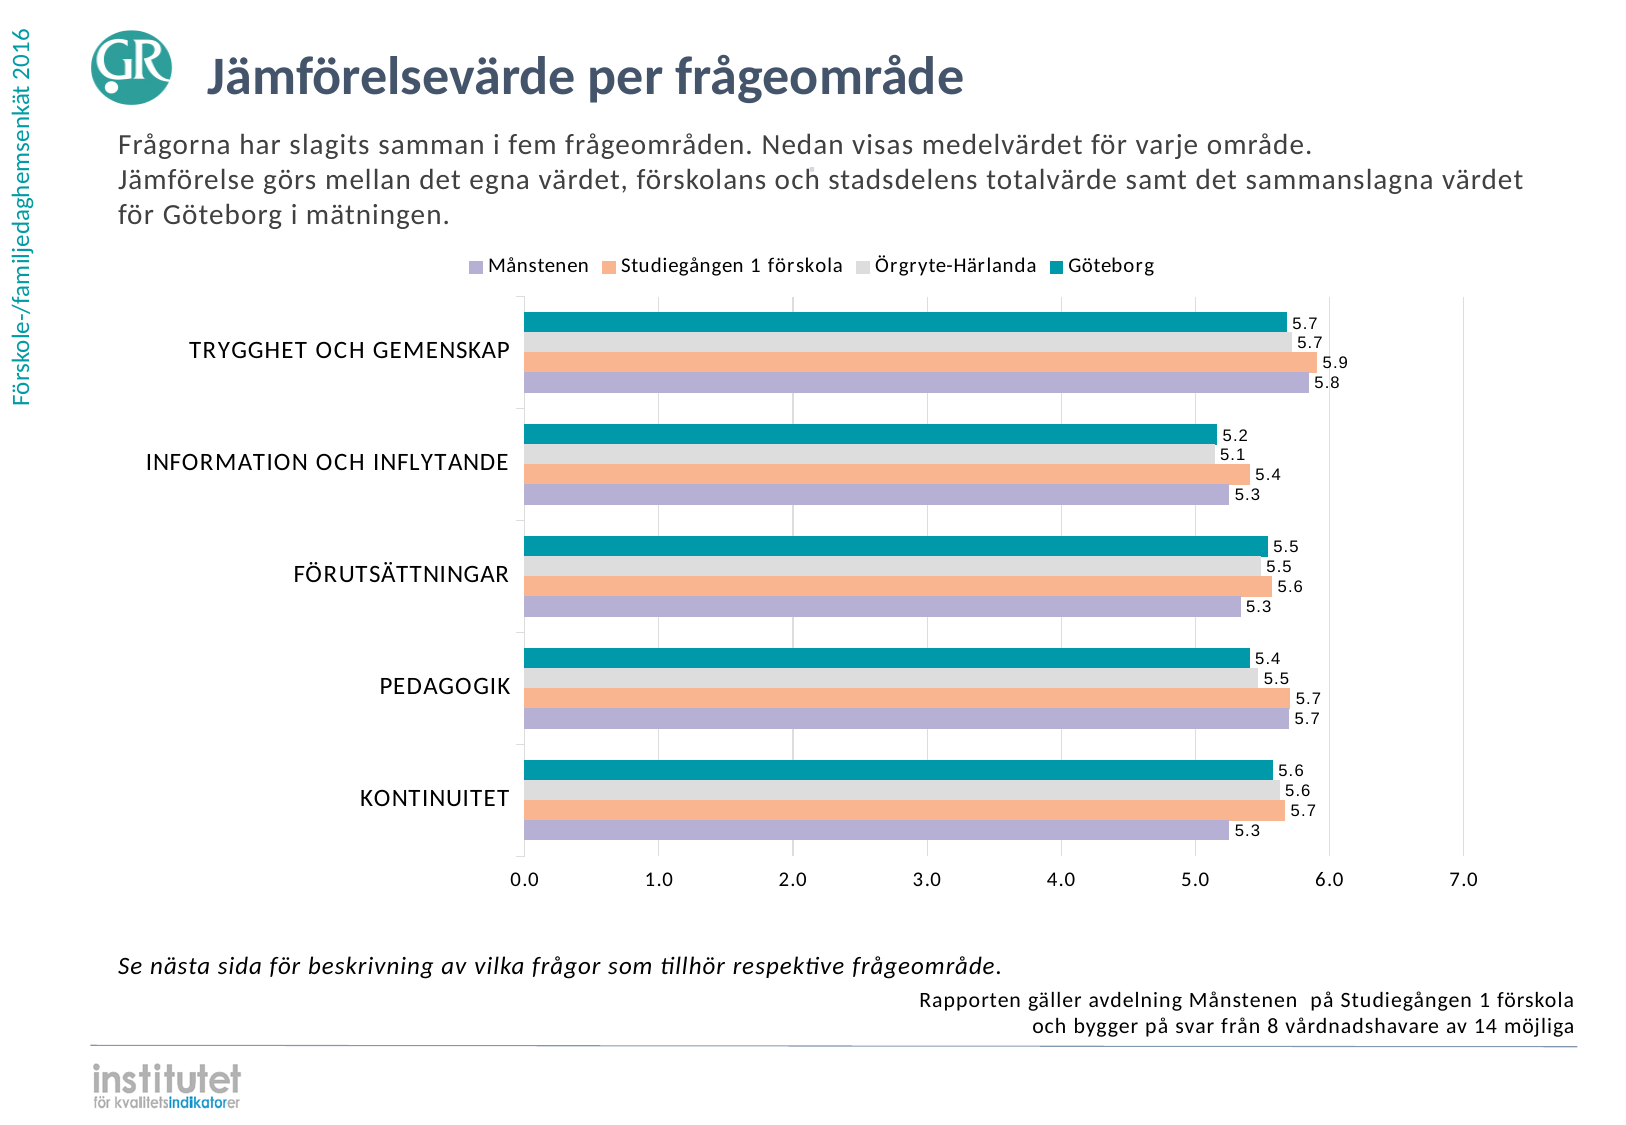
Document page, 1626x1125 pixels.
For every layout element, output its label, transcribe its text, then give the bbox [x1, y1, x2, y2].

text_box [118, 153, 1506, 213]
text_box Frågorna har slagits samman i fem frågeområden. Nedan visas medelvärdet för varje område. Jämförelse görs mellan det egna värdet, förskolans och stadsdelens totalvärde samt det sammanslagna värdet för Göteborg i mätningen. [118, 125, 1537, 277]
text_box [207, 40, 1460, 126]
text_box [118, 1047, 1506, 1052]
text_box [17, 1043, 1578, 1109]
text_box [118, 240, 1506, 905]
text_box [118, 905, 1506, 1045]
